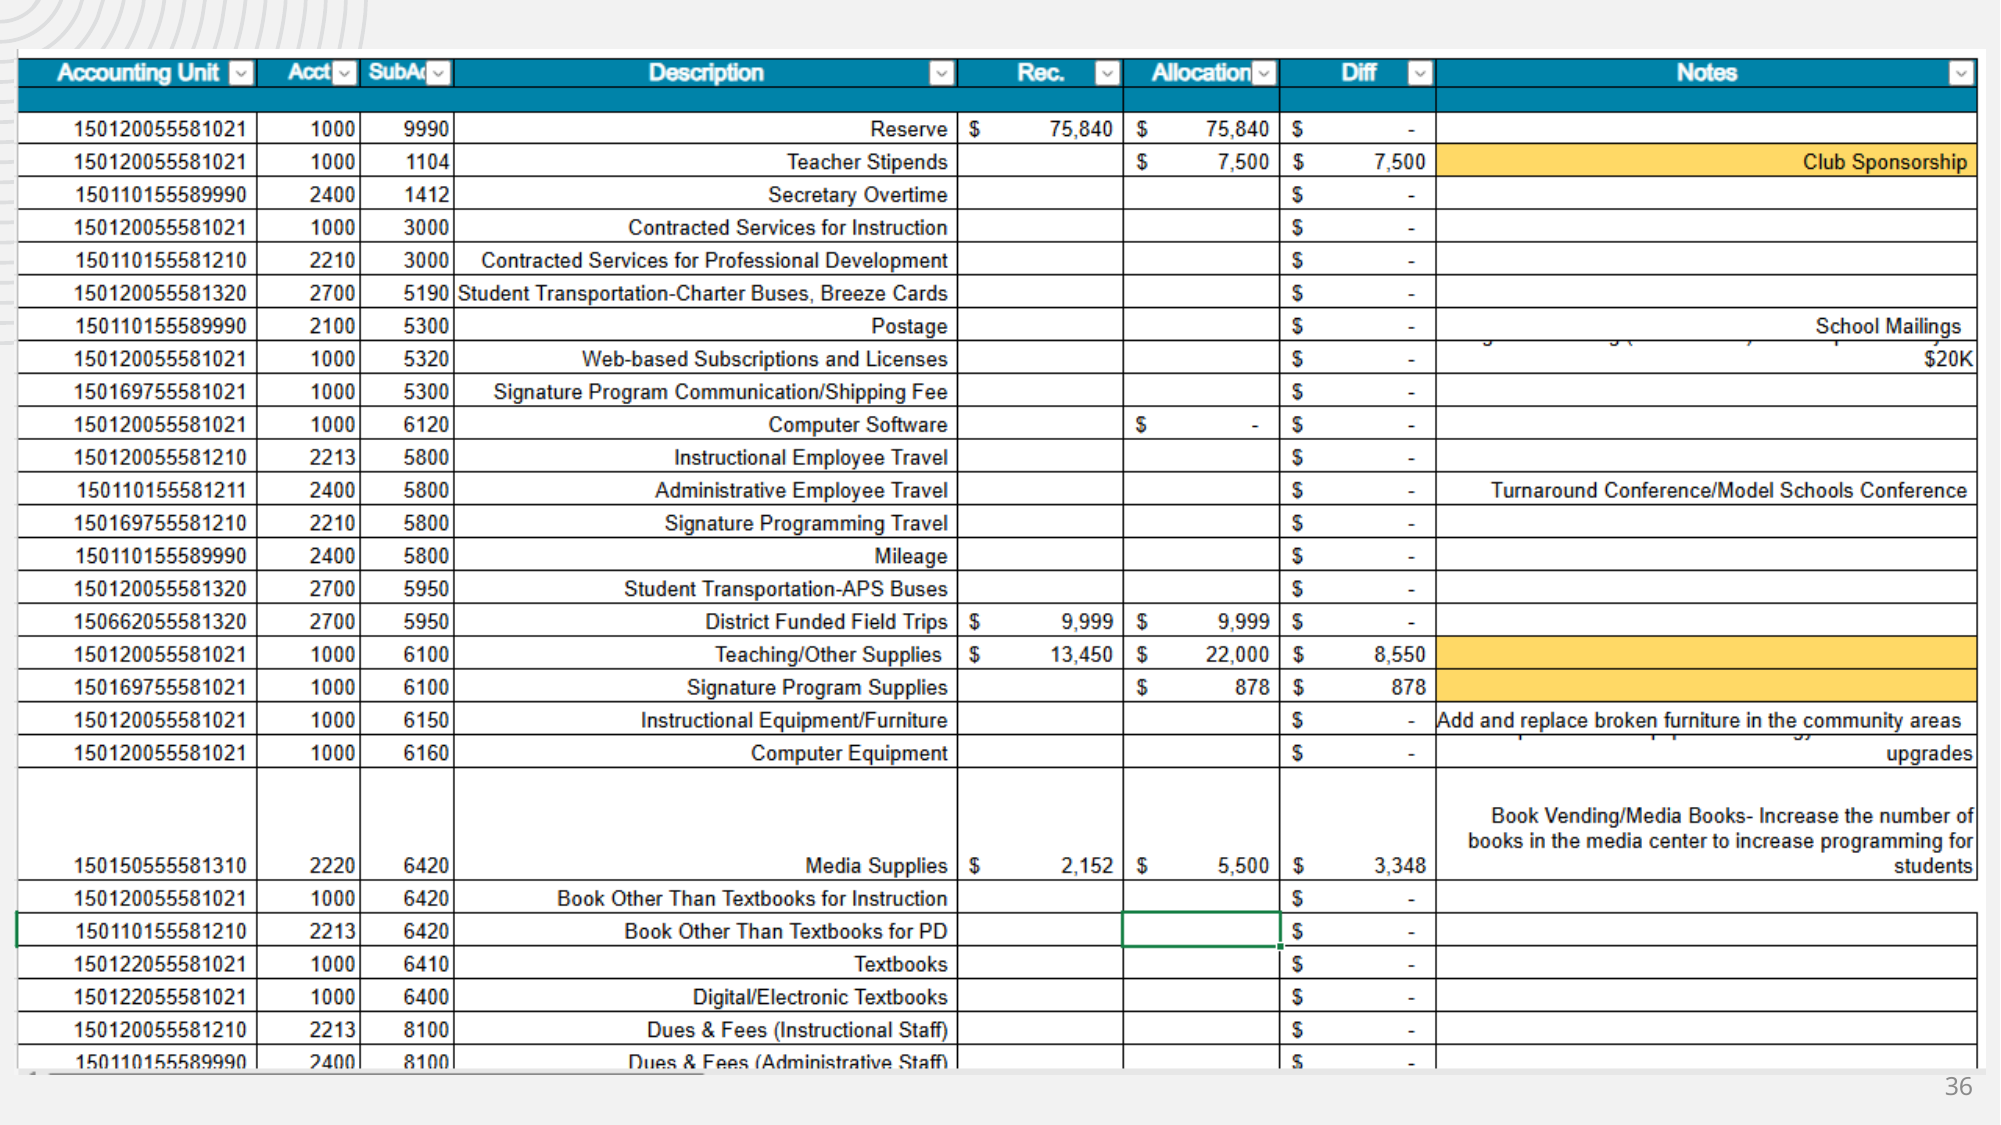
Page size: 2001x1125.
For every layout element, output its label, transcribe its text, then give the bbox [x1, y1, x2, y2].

picture [14, 49, 1986, 1076]
slide_number 36 [1538, 1057, 1989, 1118]
